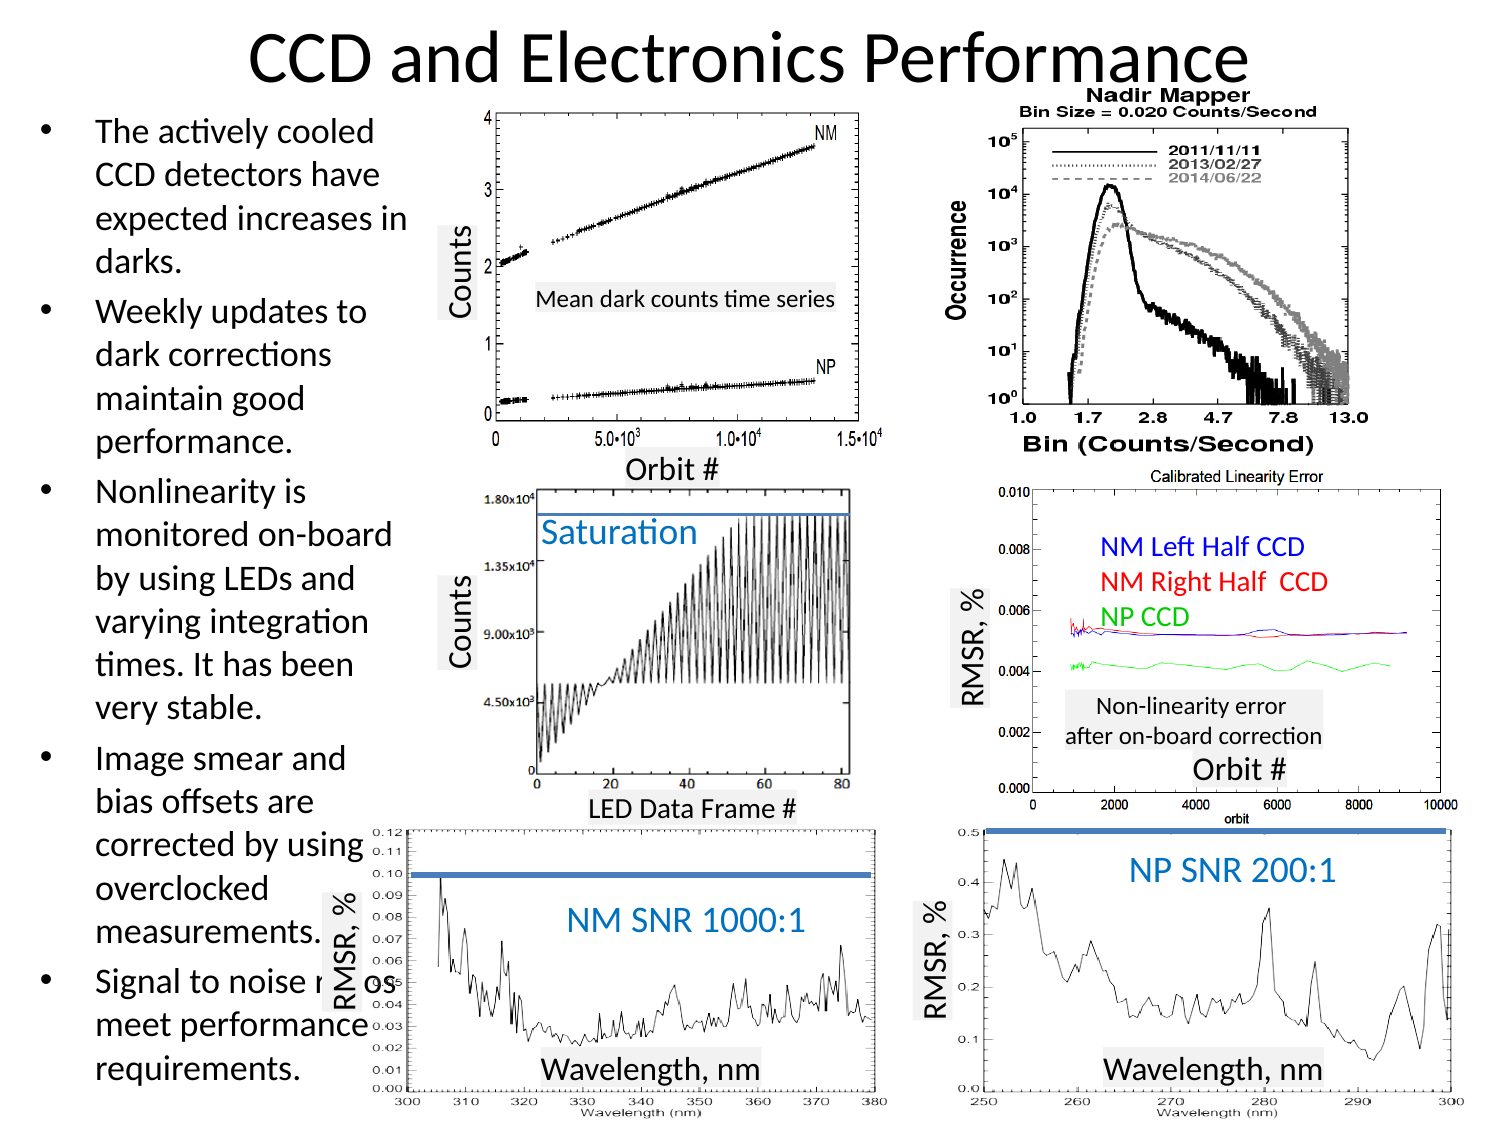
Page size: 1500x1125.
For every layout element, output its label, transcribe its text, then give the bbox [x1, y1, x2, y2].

list The actively cooled CCD detectors have expected increases in darks. Weekly updates to dark corrections maintain good performance. Nonlinearity is monitored on-board by using LEDs and varying integration times. It has been very stable. Image smear and bias offsets are corrected by using overclocked measurements. Signal to noise ratios meet performance requirements. [24, 99, 425, 1100]
title CCD and Electronics Performance [75, 0, 1425, 105]
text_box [974, 462, 1463, 810]
text_box Counts [437, 225, 444, 320]
text_box Counts [437, 575, 444, 670]
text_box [324, 812, 1476, 1125]
picture [937, 87, 1401, 464]
text_box RMSR, % [950, 588, 969, 708]
picture [449, 87, 901, 812]
